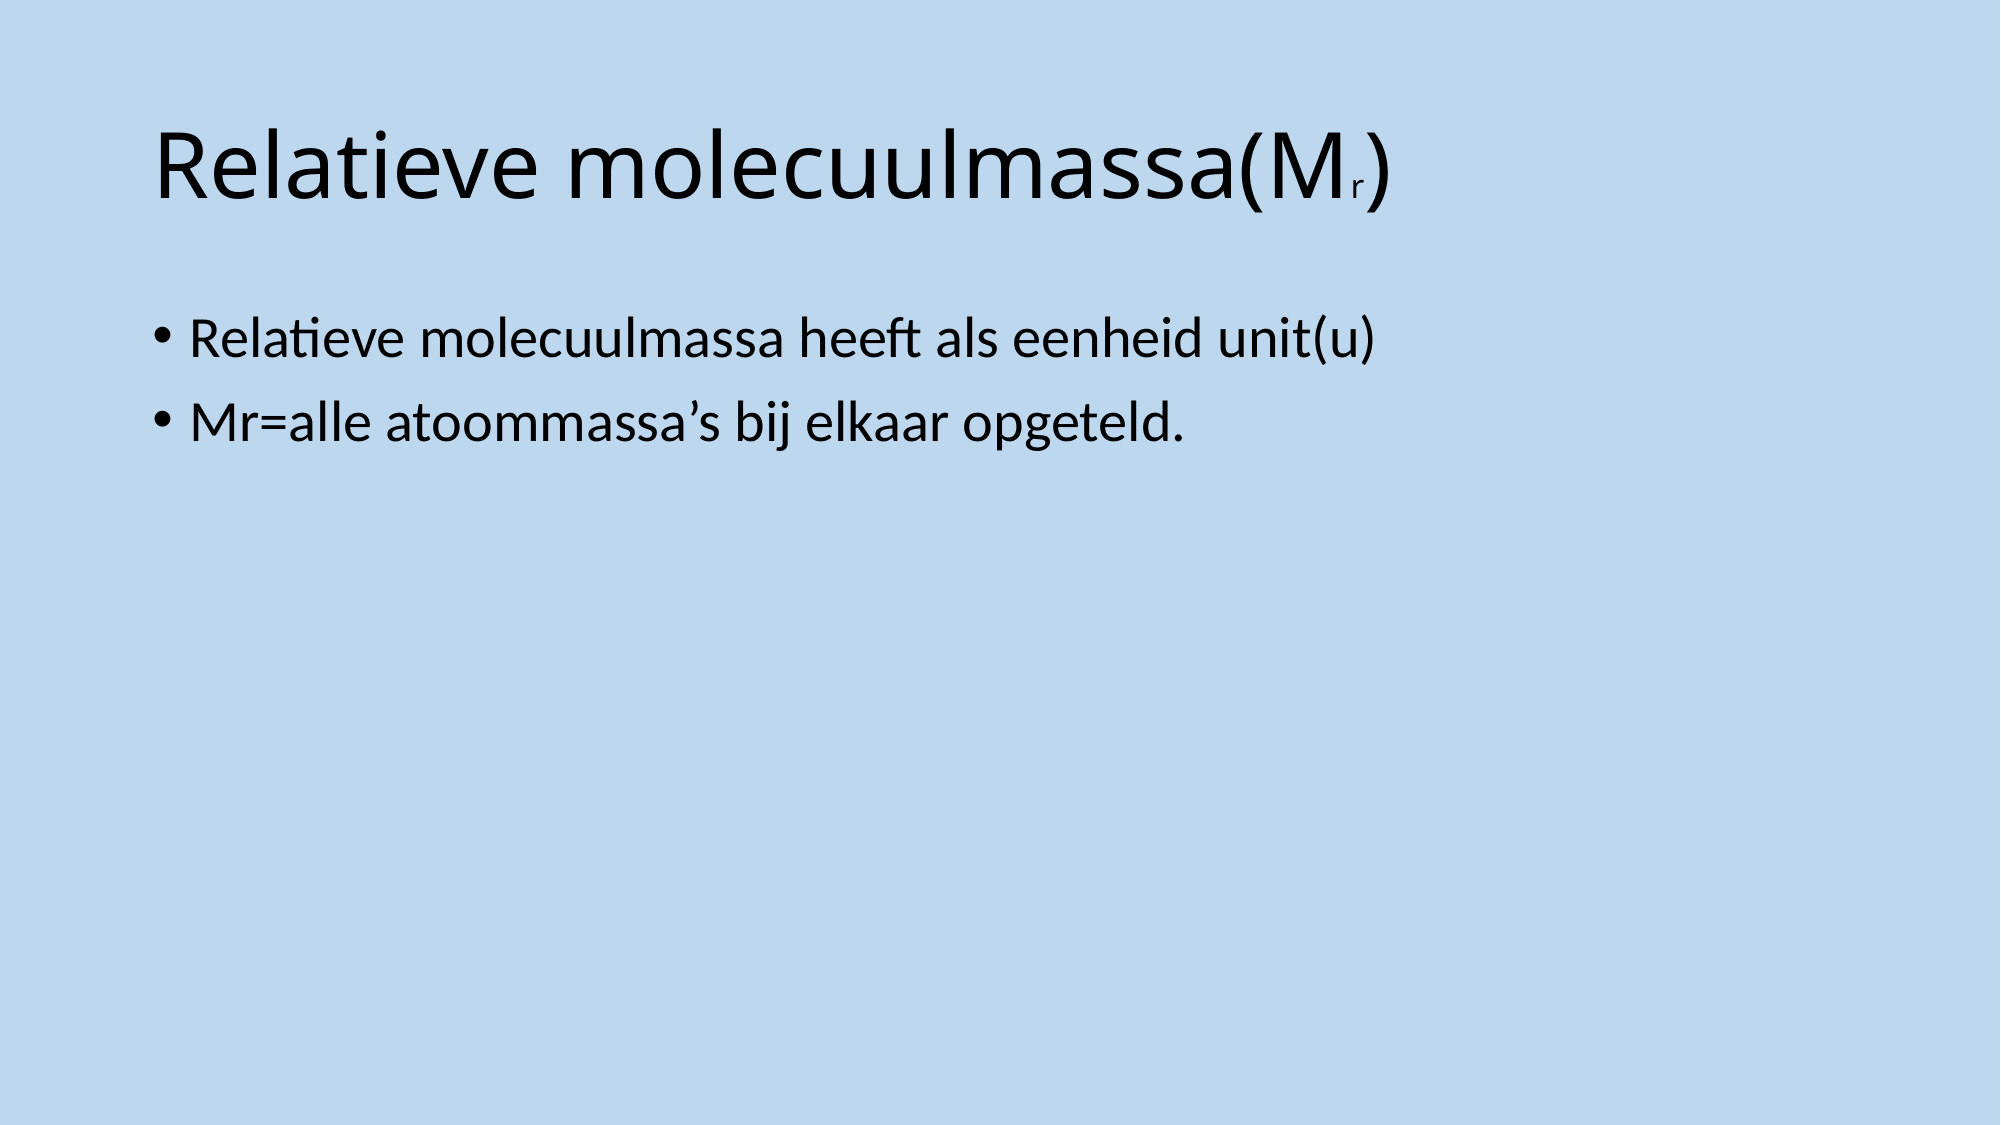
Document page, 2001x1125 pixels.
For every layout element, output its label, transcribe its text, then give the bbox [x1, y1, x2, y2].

title Relatieve molecuulmassa(Mr) [137, 59, 1863, 278]
list Relatieve molecuulmassa heeft als eenheid unit(u) Mr=alle atoommassa’s bij elkaar opgeteld. [137, 299, 1863, 1014]
